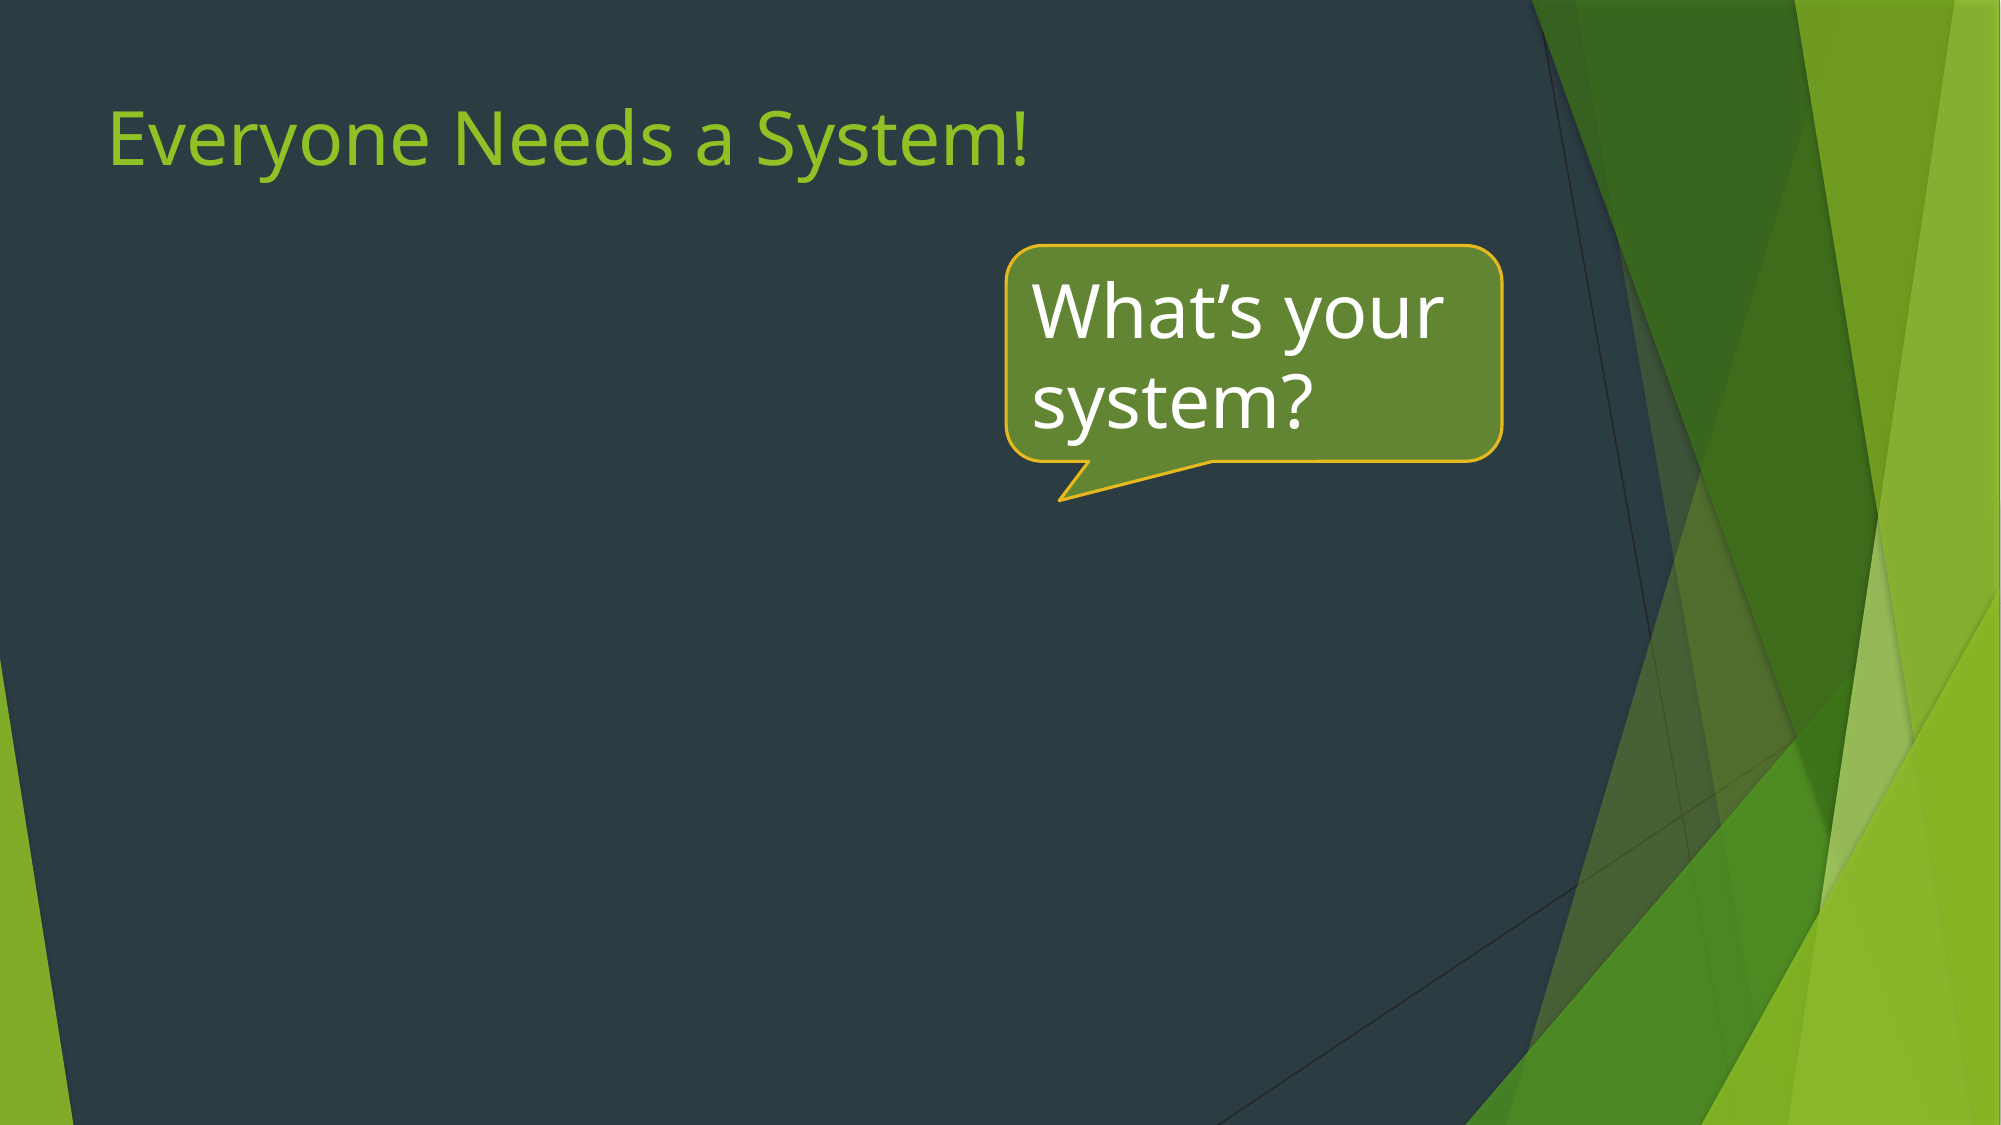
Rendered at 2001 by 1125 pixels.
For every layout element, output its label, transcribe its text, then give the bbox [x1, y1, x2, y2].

title Everyone Needs a System! [91, 83, 1503, 300]
text_box What’s your system? [1004, 243, 1504, 503]
